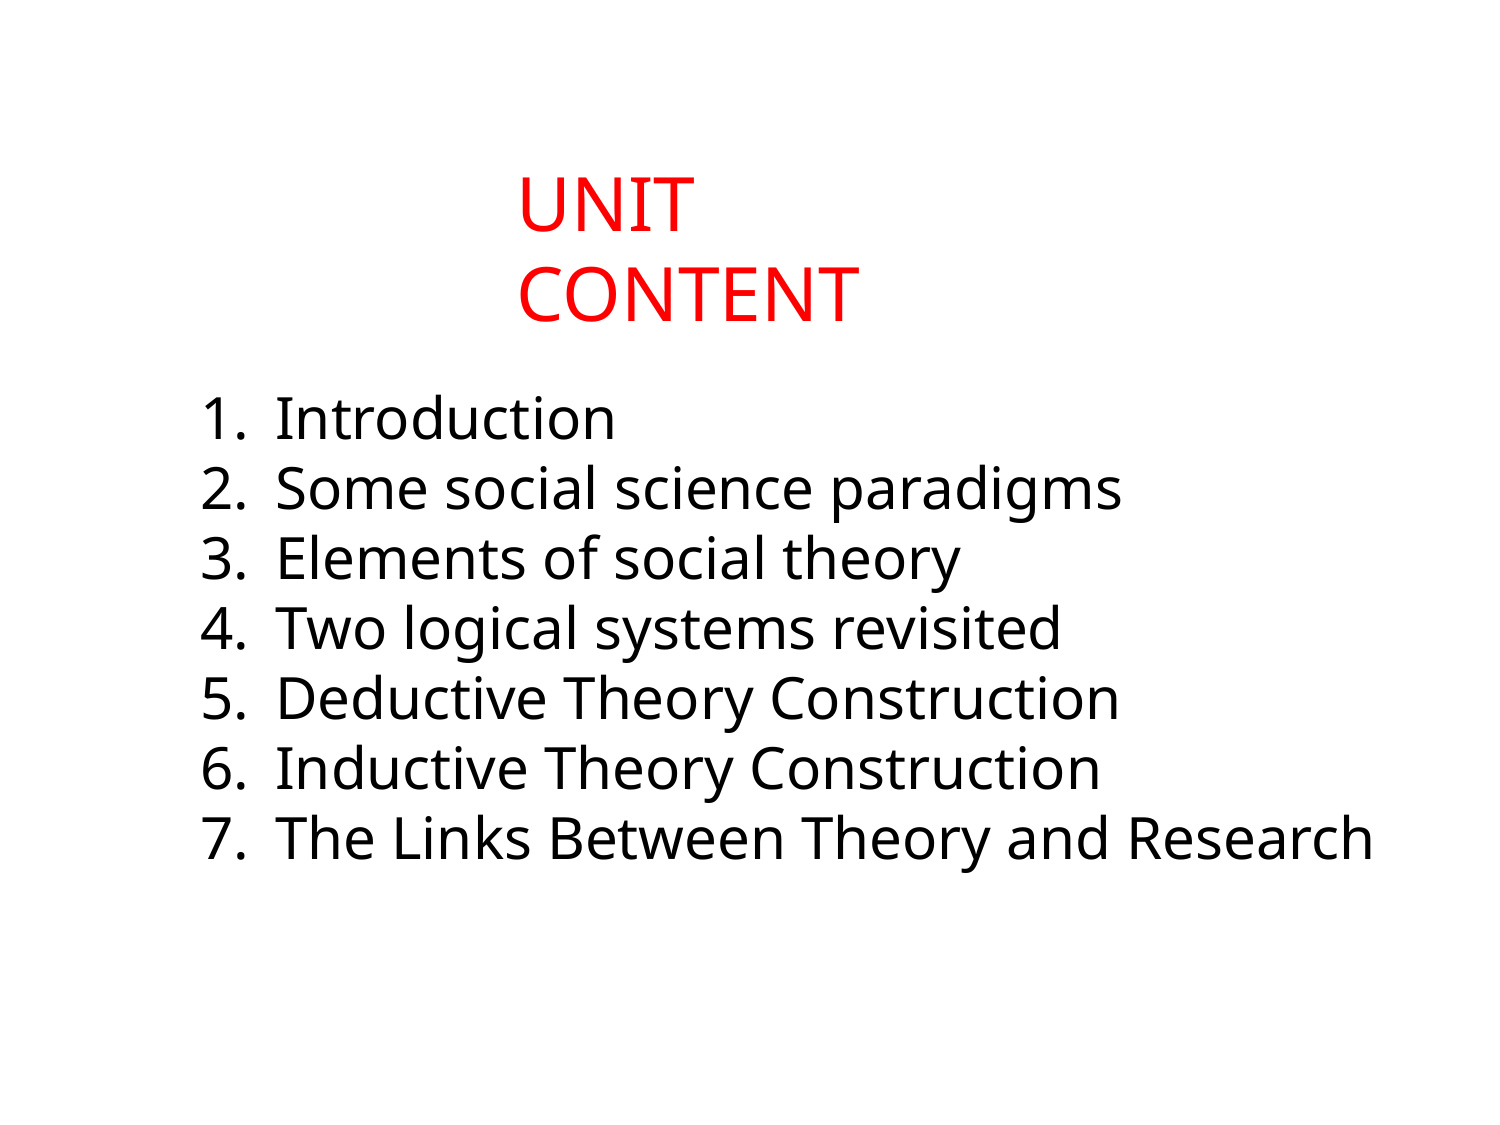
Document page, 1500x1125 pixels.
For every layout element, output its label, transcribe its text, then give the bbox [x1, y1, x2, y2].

text_box Introduction Some social science paradigms Elements of social theory Two logical systems revisited Deductive Theory Construction Inductive Theory Construction The Links Between Theory and Research [185, 373, 1497, 879]
text_box UNIT CONTENT [501, 148, 1022, 344]
